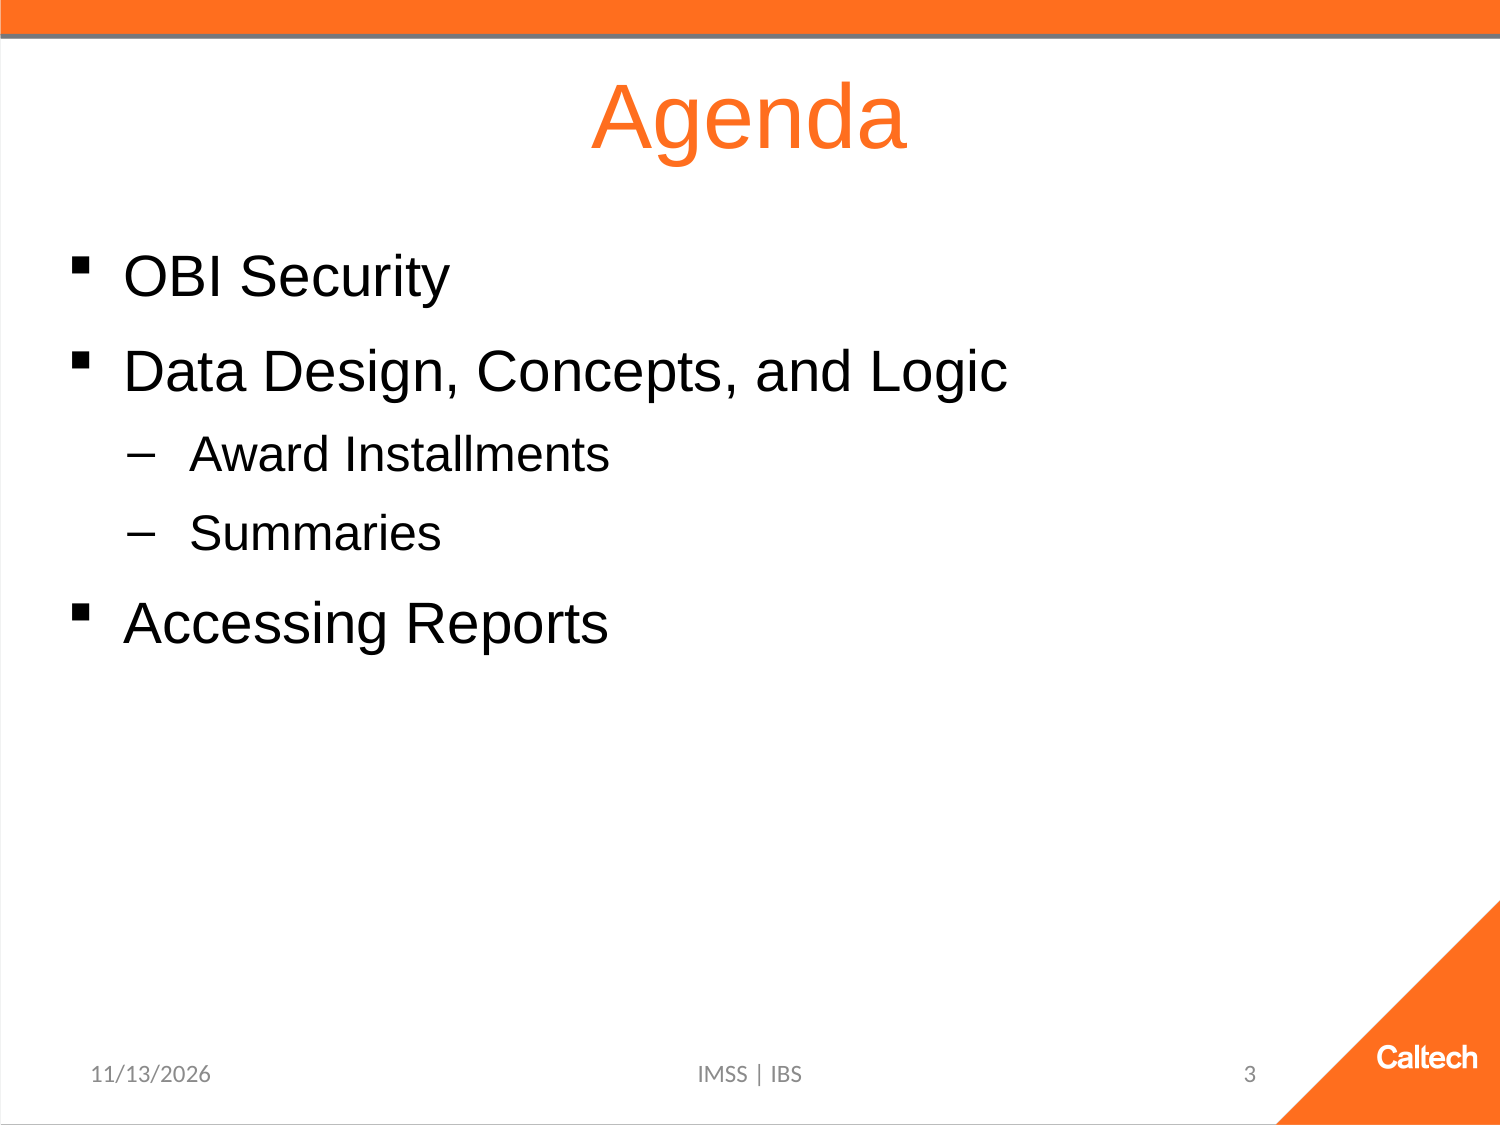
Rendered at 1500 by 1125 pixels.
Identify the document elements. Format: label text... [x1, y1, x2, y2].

slide_number 3 [1074, 1042, 1425, 1103]
picture [0, 196, 1500, 1125]
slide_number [75, 1042, 425, 1103]
list OBI Security Data Design, Concepts, and Logic Award Installments Summaries Accessing Reports [52, 230, 1438, 1002]
picture [0, 0, 1500, 49]
text_box Agenda [0, 49, 1500, 196]
footer IMSS | IBS [512, 1042, 988, 1103]
